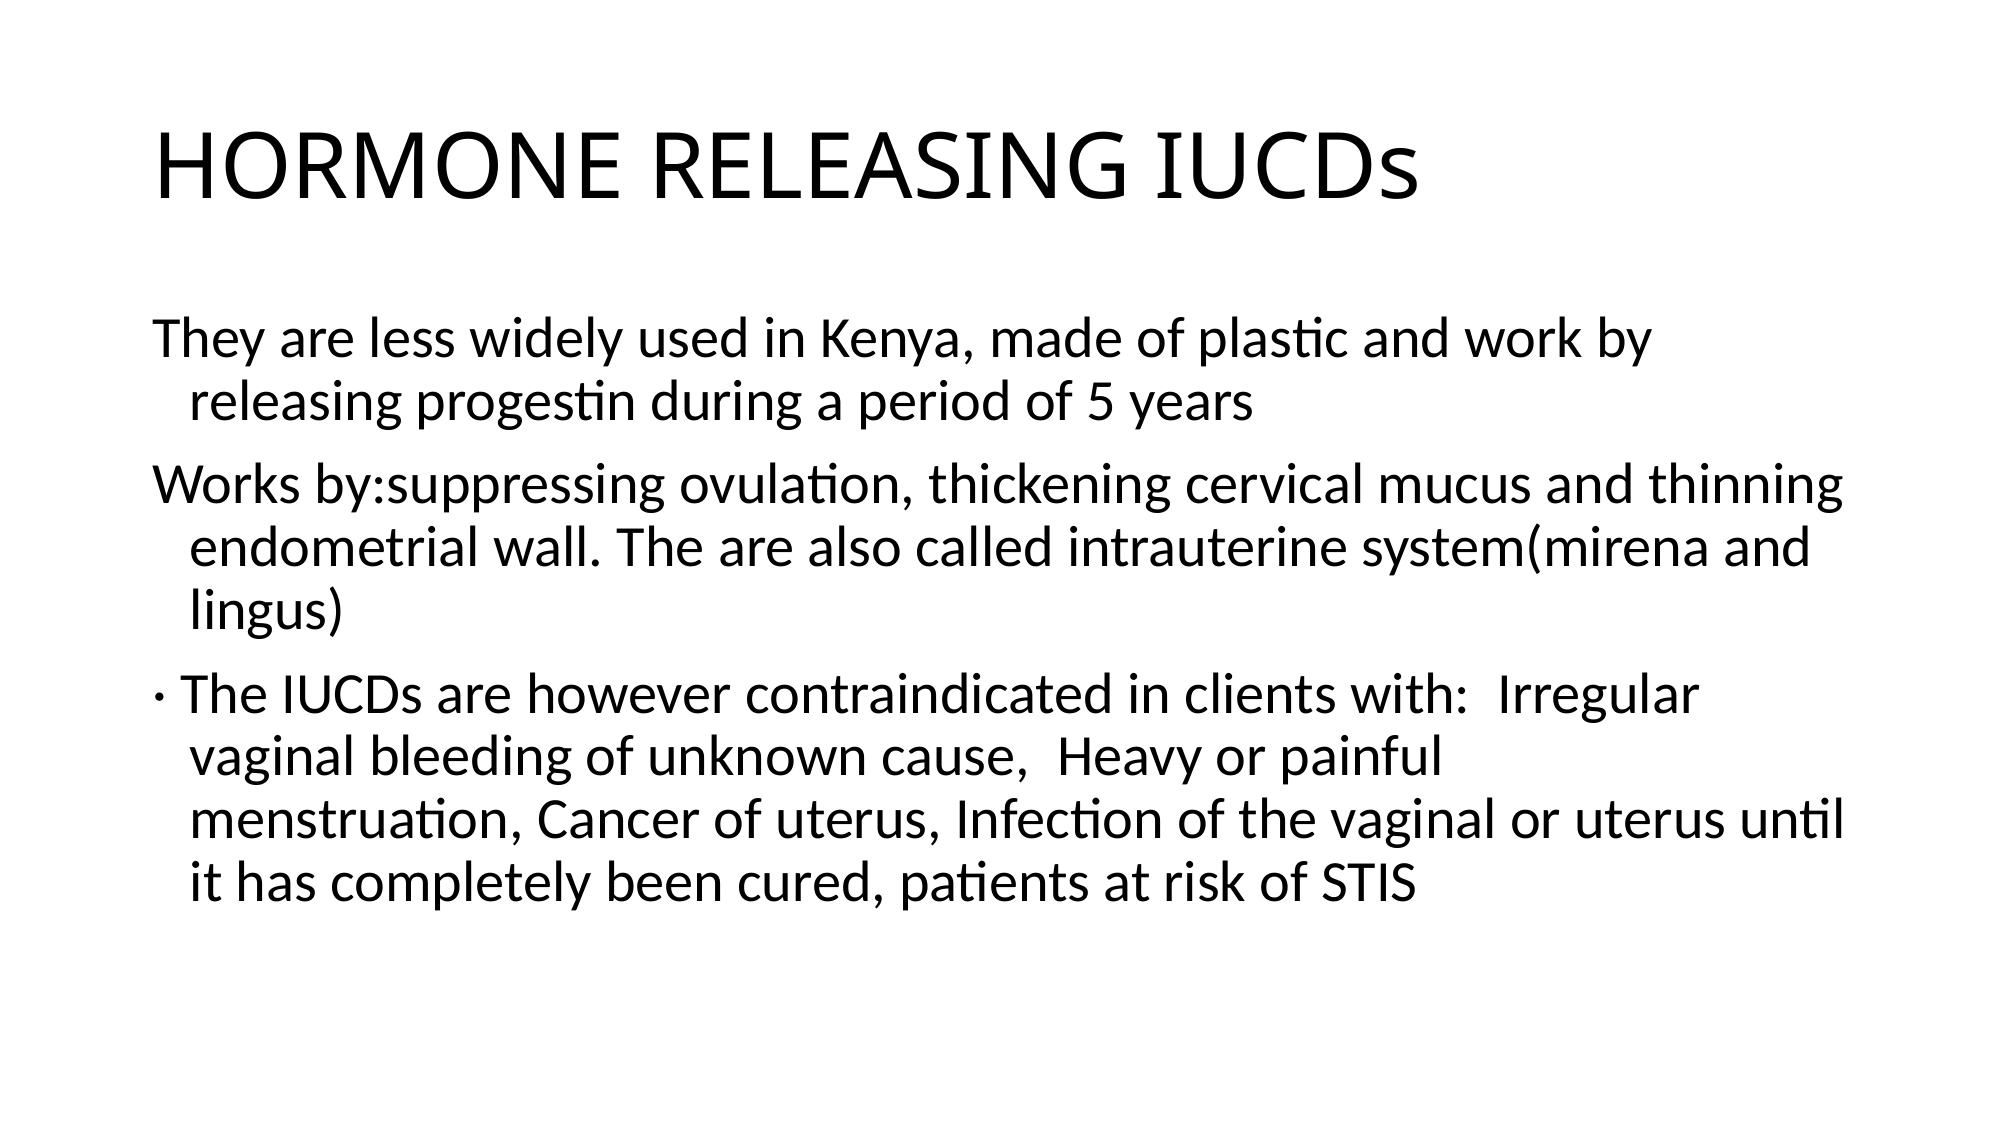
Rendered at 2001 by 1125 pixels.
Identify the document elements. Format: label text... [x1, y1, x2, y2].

list They are less widely used in Kenya, made of plastic and work by releasing progestin during a period of 5 years Works by:suppressing ovulation, thickening cervical mucus and thinning endometrial wall. The are also called intrauterine system(mirena and lingus) · The IUCDs are however contraindicated in clients with: Irregular vaginal bleeding of unknown cause, Heavy or painful menstruation, Cancer of uterus, Infection of the vaginal or uterus until it has completely been cured, patients at risk of STIS [137, 299, 1863, 1014]
title HORMONE RELEASING IUCDs [137, 59, 1863, 278]
